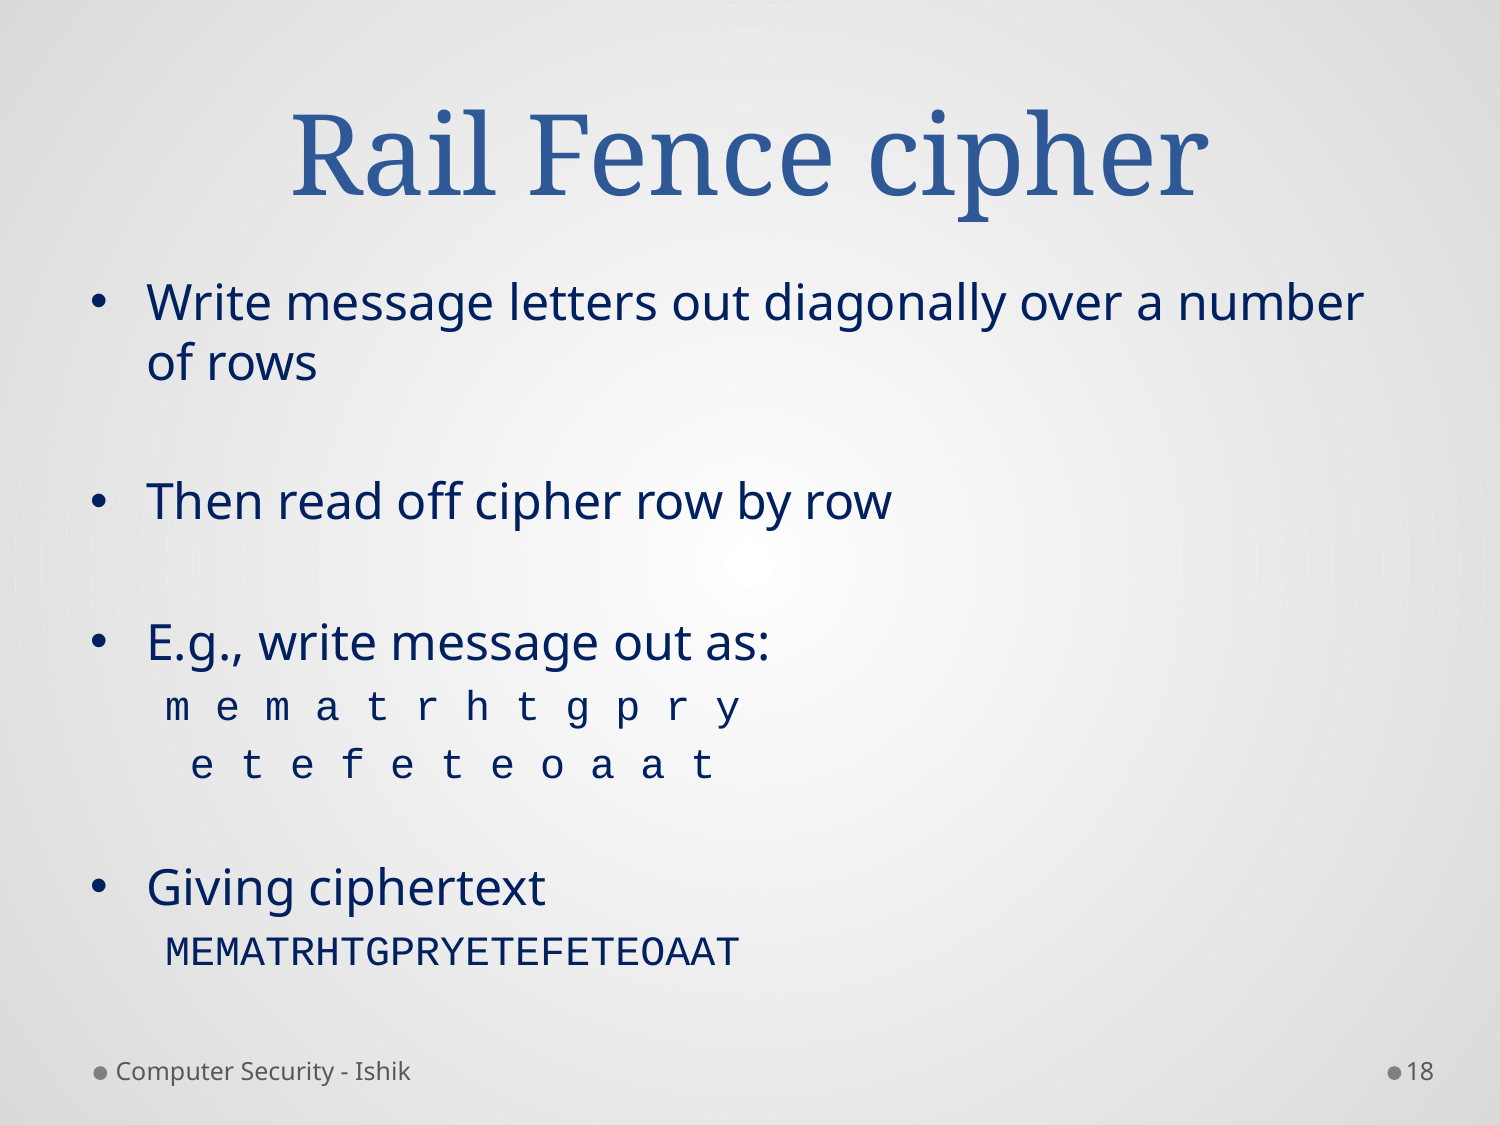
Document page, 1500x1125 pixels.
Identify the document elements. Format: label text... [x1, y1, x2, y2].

list Write message letters out diagonally over a number of rows Then read off cipher row by row E.g., write message out as: m e m a t r h t g p r y e t e f e t e o a a t Giving ciphertext MEMATRHTGPRYETEFETEOAAT [75, 262, 1425, 1043]
slide_number 18 [1401, 1042, 1494, 1103]
footer Computer Security - Ishik [108, 1042, 576, 1103]
title Rail Fence cipher [75, 62, 1425, 225]
